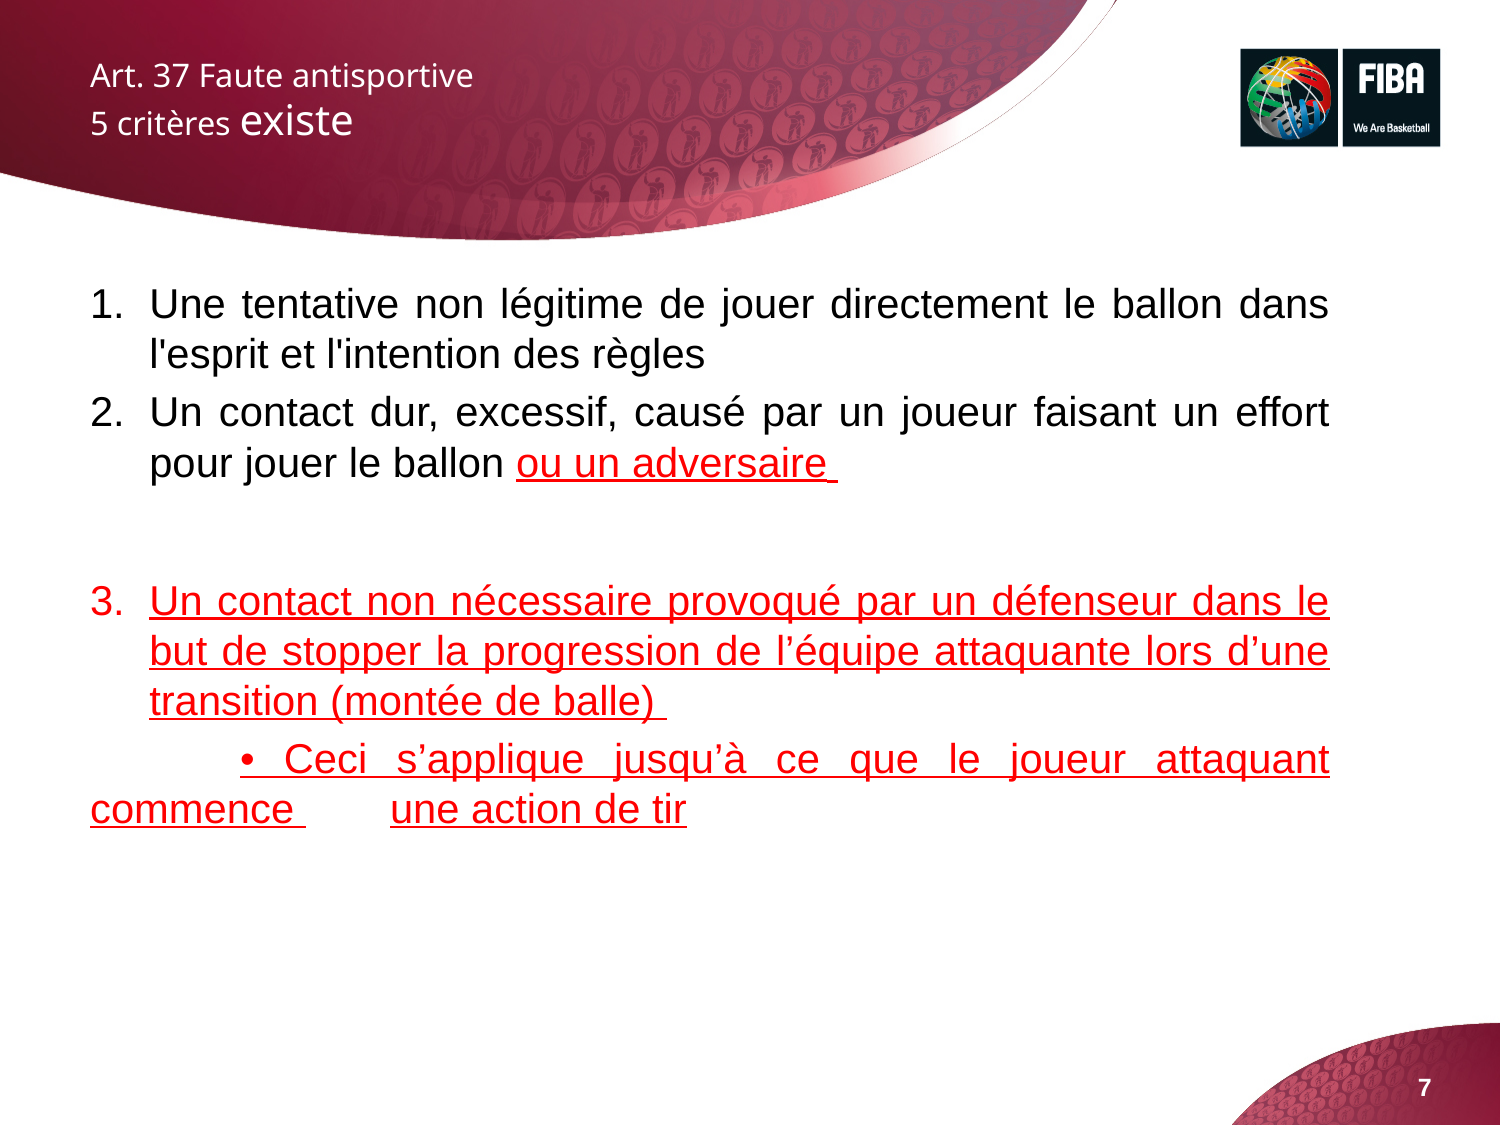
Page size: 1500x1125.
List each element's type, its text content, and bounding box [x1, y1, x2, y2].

list Une tentative non légitime de jouer directement le ballon dans l'esprit et l'intention des règles Un contact dur, excessif, causé par un joueur faisant un effort pour jouer le ballon ou un adversaire Un contact non nécessaire provoqué par un défenseur dans le but de stopper la progression de l’équipe attaquante lors d’une transition (montée de balle) • Ceci s’applique jusqu’à ce que le joueur attaquant commence une action de tir [74, 213, 1346, 861]
title Art. 37 Faute antisportive 5 critères existe [74, 46, 1426, 153]
picture [0, 0, 1500, 1125]
